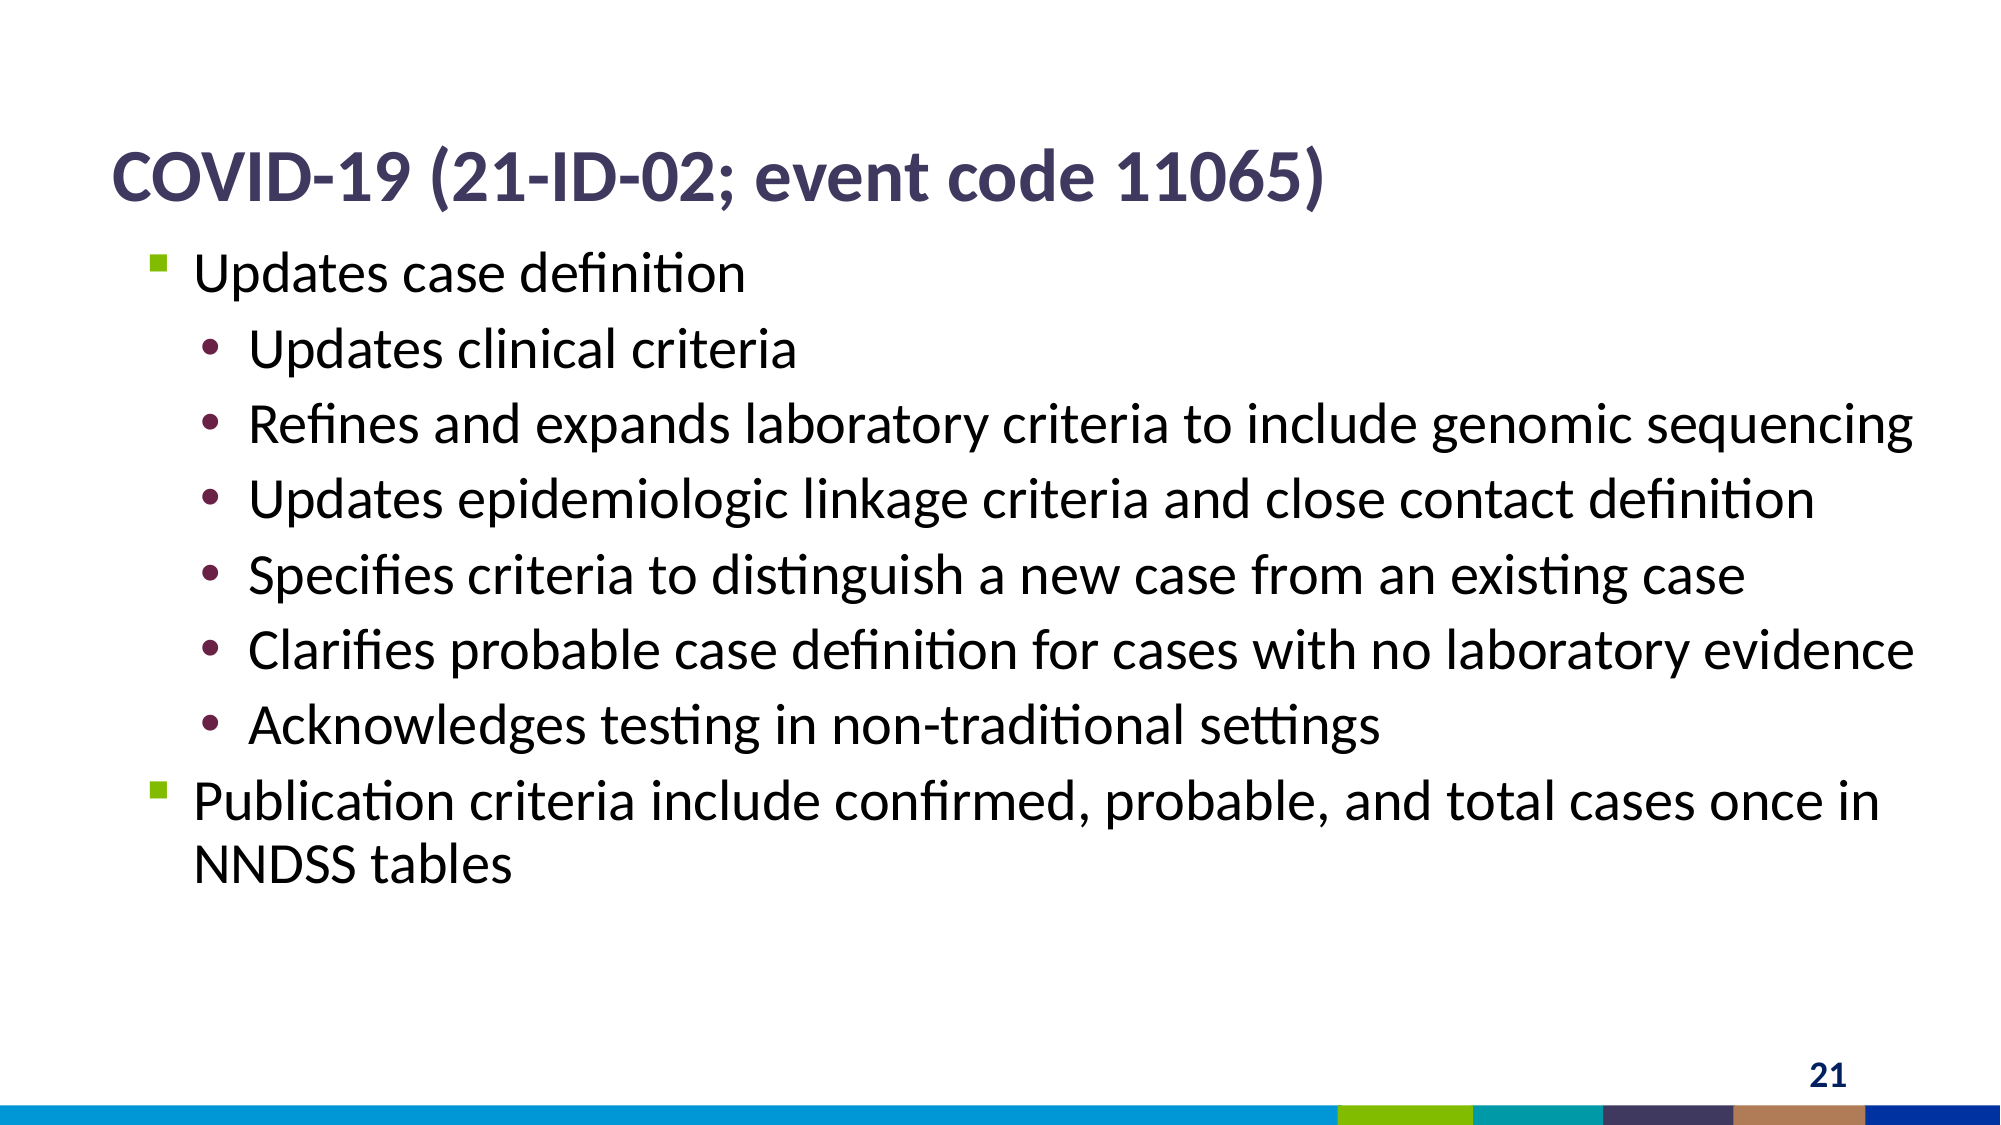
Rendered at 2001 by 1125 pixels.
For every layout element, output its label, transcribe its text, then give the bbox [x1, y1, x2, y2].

text_box 21 [1412, 1042, 1863, 1103]
title COVID-19 [137, 20, 1863, 238]
list COVID-19 (21-ID-02; event code 11065) Updates case definition Updates clinical criteria Refines and expands laboratory criteria to include genomic sequencing Updates epidemiologic linkage criteria and close contact definition Specifies criteria to distinguish a new case from an existing case Clarifies probable case definition for cases with no laboratory evidence Acknowledges testing in non-traditional settings Publication criteria include confirmed, probable, and total cases once in NNDSS tables [94, 129, 1936, 1045]
